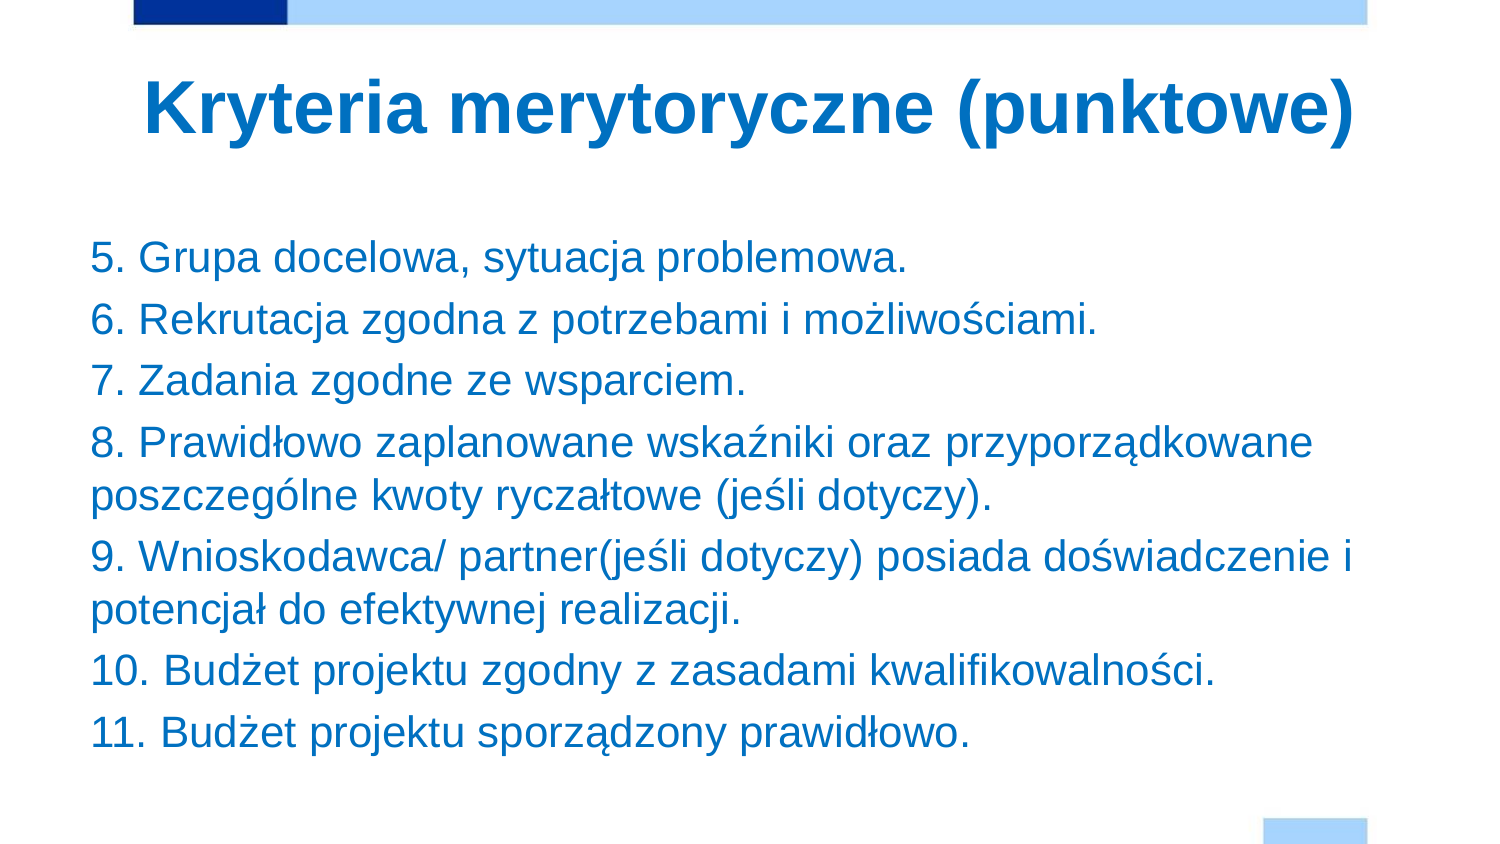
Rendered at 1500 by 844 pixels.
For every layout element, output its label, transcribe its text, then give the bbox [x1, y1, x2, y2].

list 5. Grupa docelowa, sytuacja problemowa. 6. Rekrutacja zgodna z potrzebami i możliwościami. 7. Zadania zgodne ze wsparciem. 8. Prawidłowo zaplanowane wskaźniki oraz przyporządkowane poszczególne kwoty ryczałtowe (jeśli dotyczy). 9. Wnioskodawca/ partner(jeśli dotyczy) posiada doświadczenie i potencjał do efektywnej realizacji. 10. Budżet projektu zgodny z zasadami kwalifikowalności. 11. Budżet projektu sporządzony prawidłowo. [75, 221, 1425, 765]
picture [0, 0, 1500, 844]
title Kryteria merytoryczne (punktowe) [41, 33, 1459, 175]
